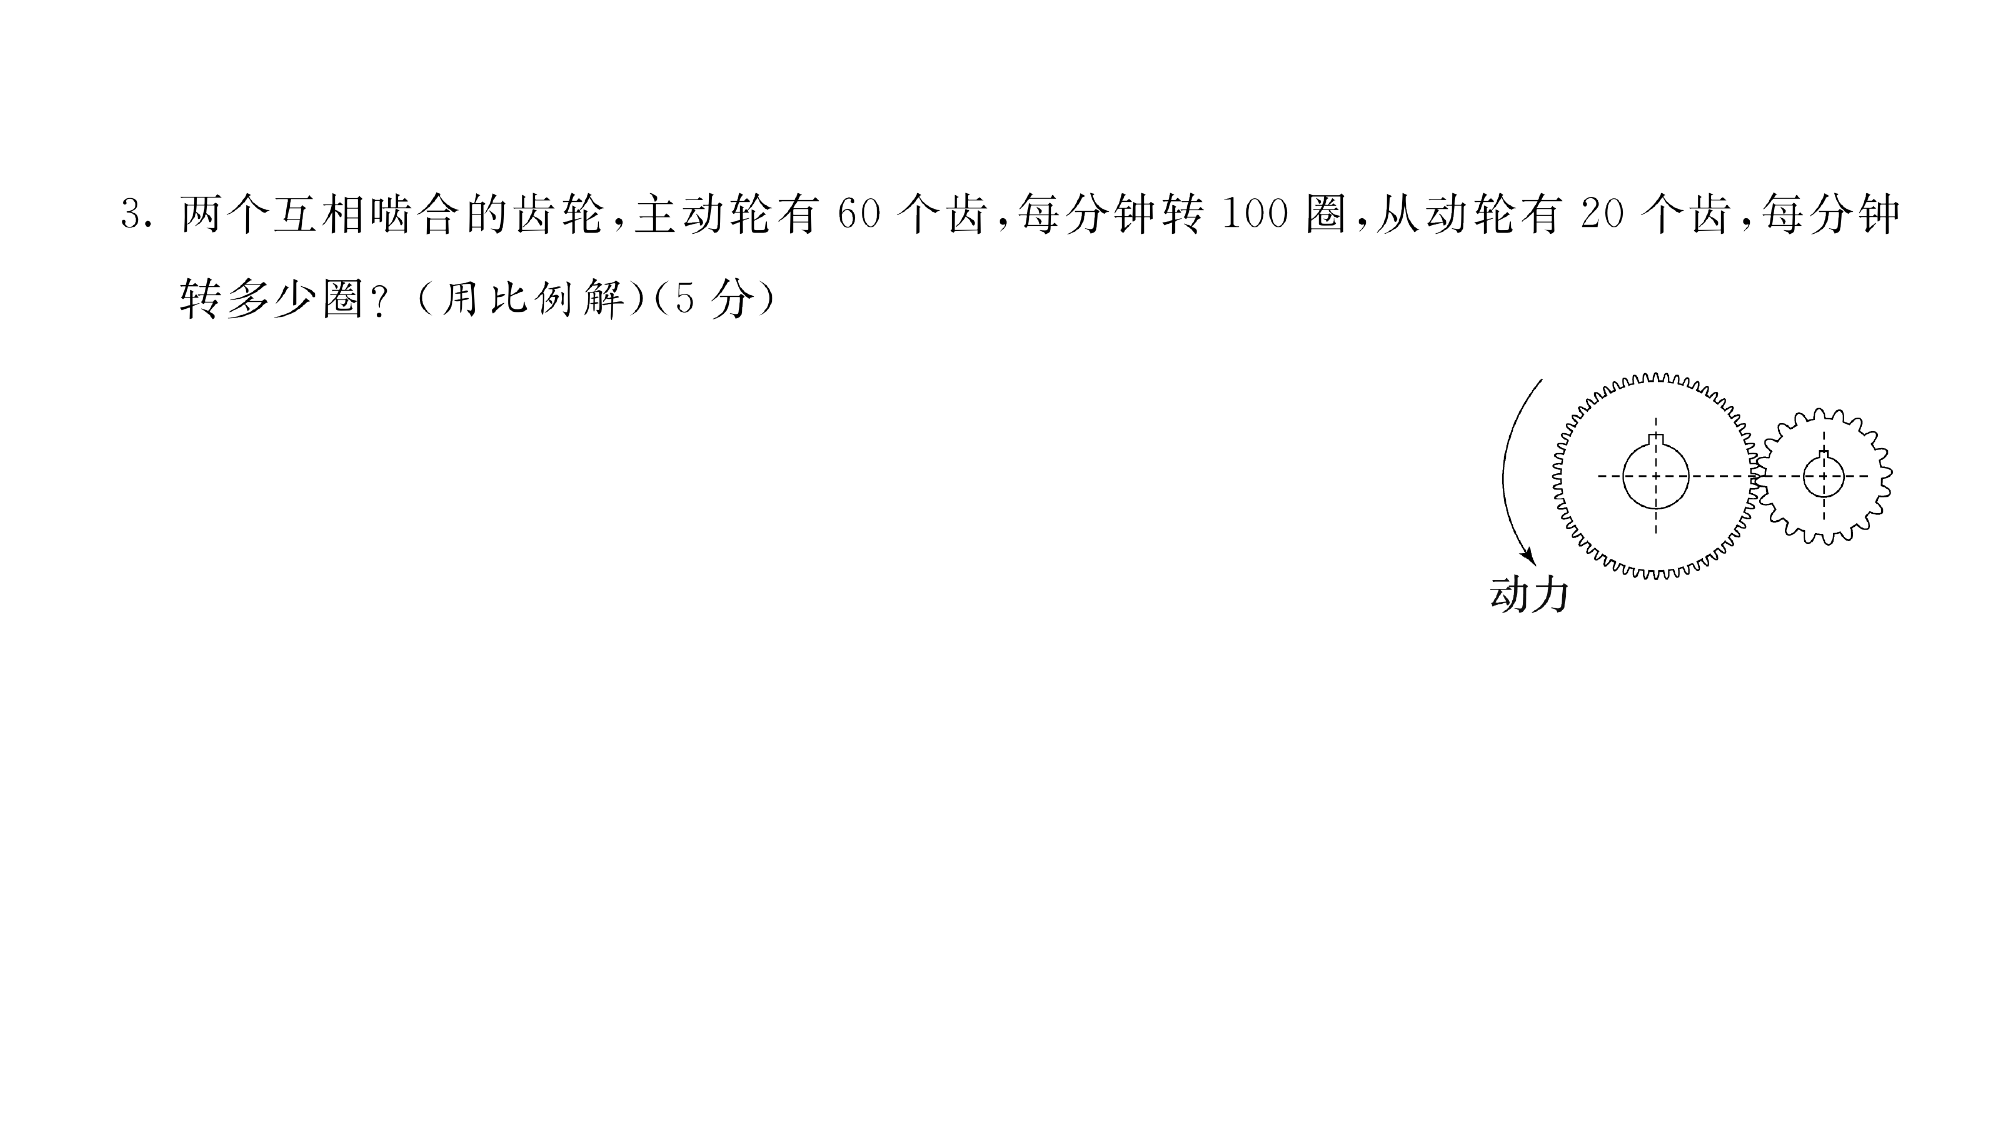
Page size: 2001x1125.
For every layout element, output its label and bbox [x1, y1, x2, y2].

picture [118, 177, 2000, 770]
